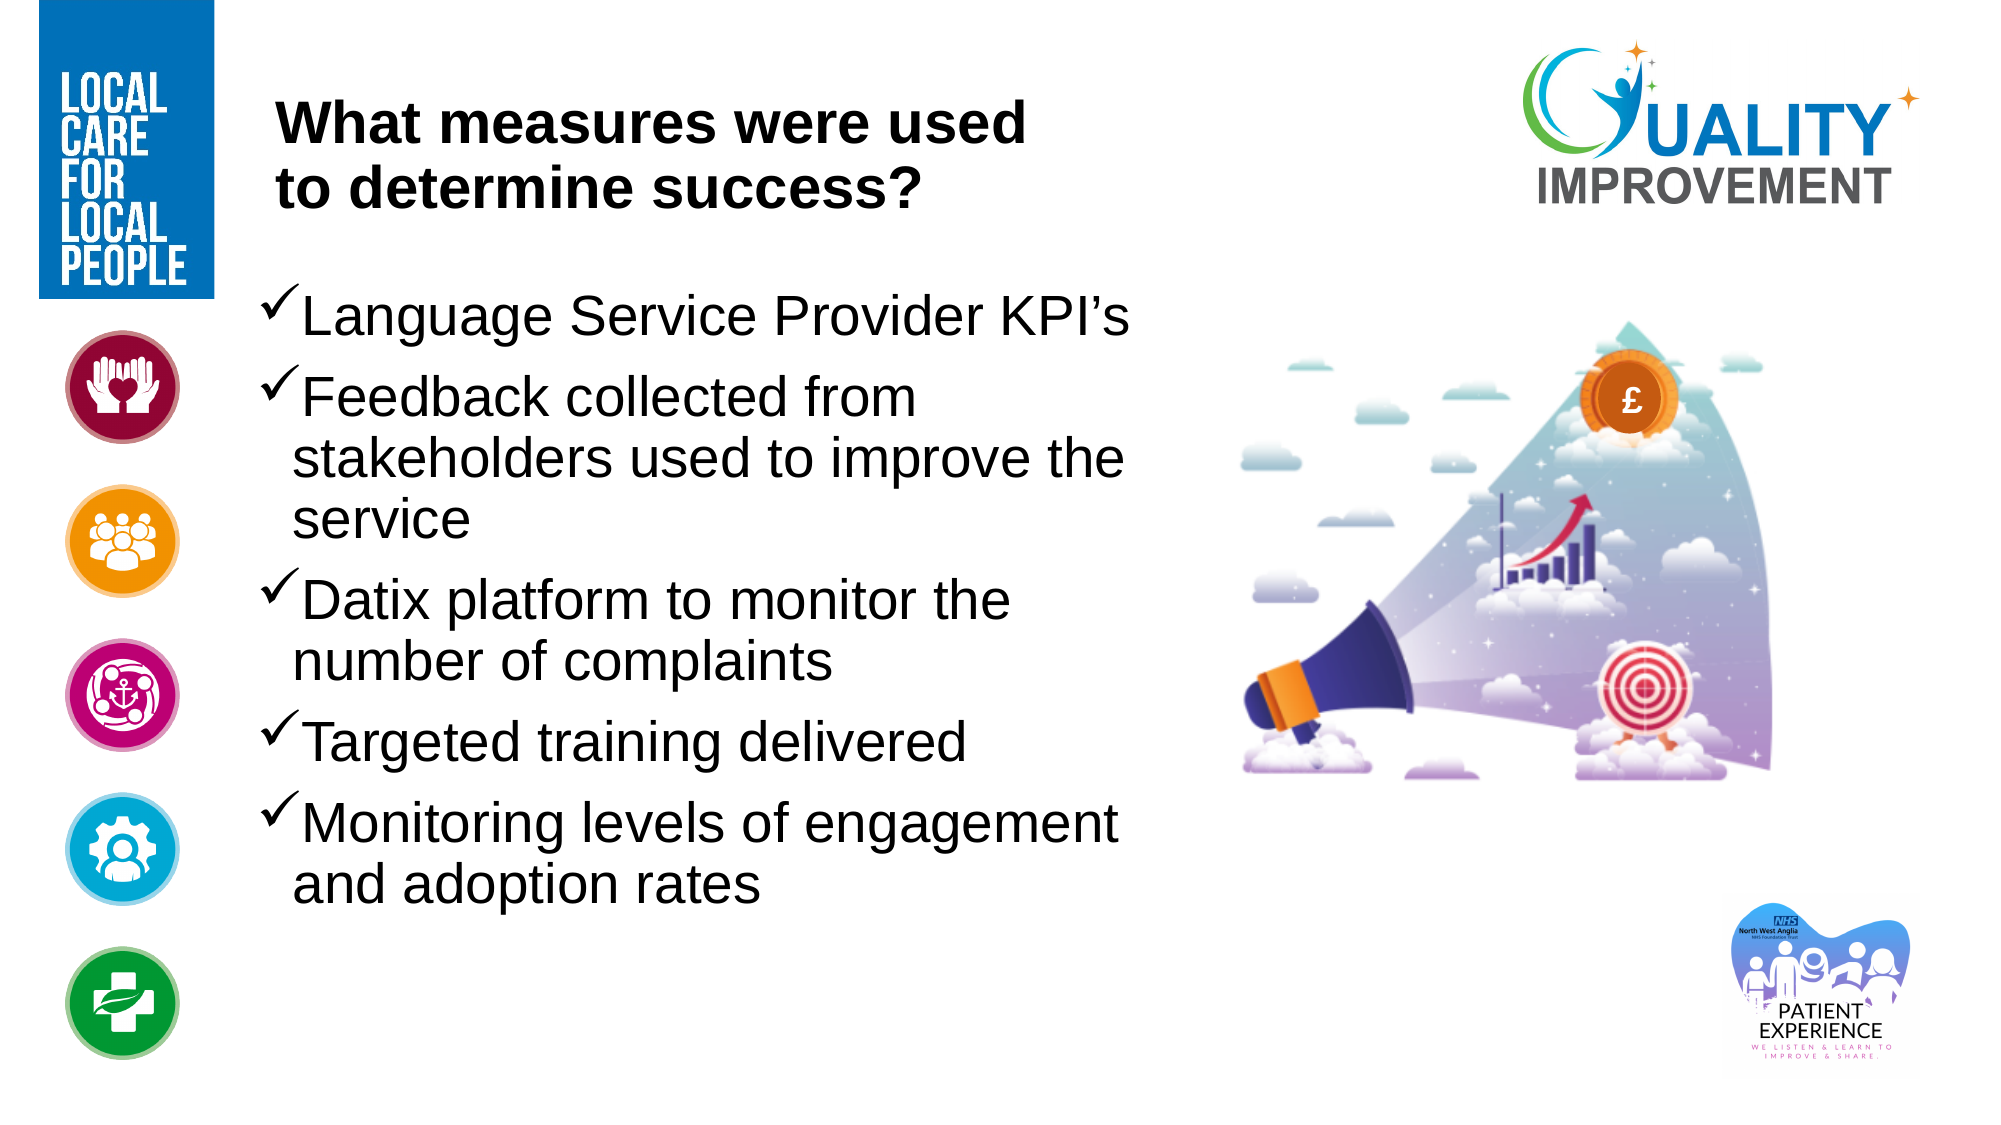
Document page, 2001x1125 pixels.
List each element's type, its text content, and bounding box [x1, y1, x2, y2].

picture [65, 638, 180, 752]
picture [65, 946, 180, 1060]
picture [65, 792, 180, 906]
picture [65, 330, 180, 444]
picture [39, 0, 215, 299]
text_box [1523, 39, 1920, 204]
picture [1722, 893, 1920, 1079]
title What measures were used to determine success? [260, 83, 1053, 231]
list Language Service Provider KPI’s Feedback collected from stakeholders used to improve the service Datix platform to monitor the number of complaints Targeted training delivered Monitoring levels of engagement and adoption rates [241, 279, 1147, 987]
picture [1233, 318, 1813, 807]
picture [65, 484, 180, 598]
